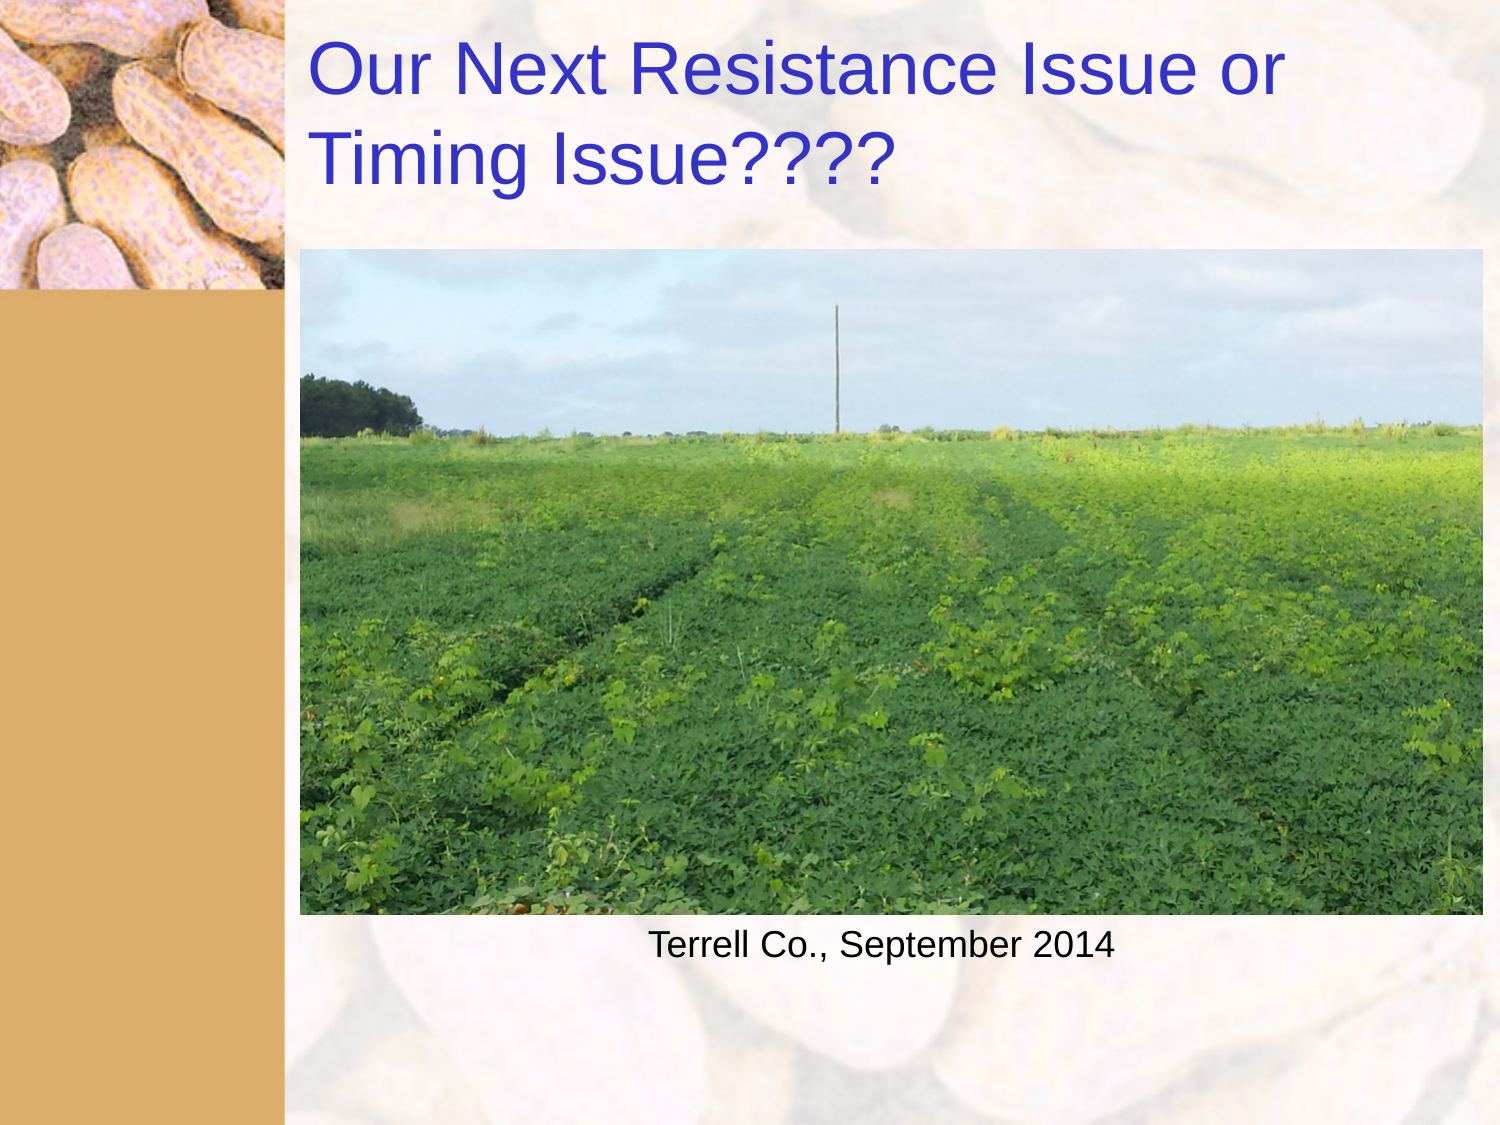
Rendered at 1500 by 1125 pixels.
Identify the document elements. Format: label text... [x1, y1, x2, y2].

text_box Terrell Co., September 2014 [633, 924, 1131, 973]
picture [0, 0, 1500, 1125]
title Our Next Resistance Issue or Timing Issue???? [292, 15, 1489, 204]
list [299, 249, 1483, 916]
